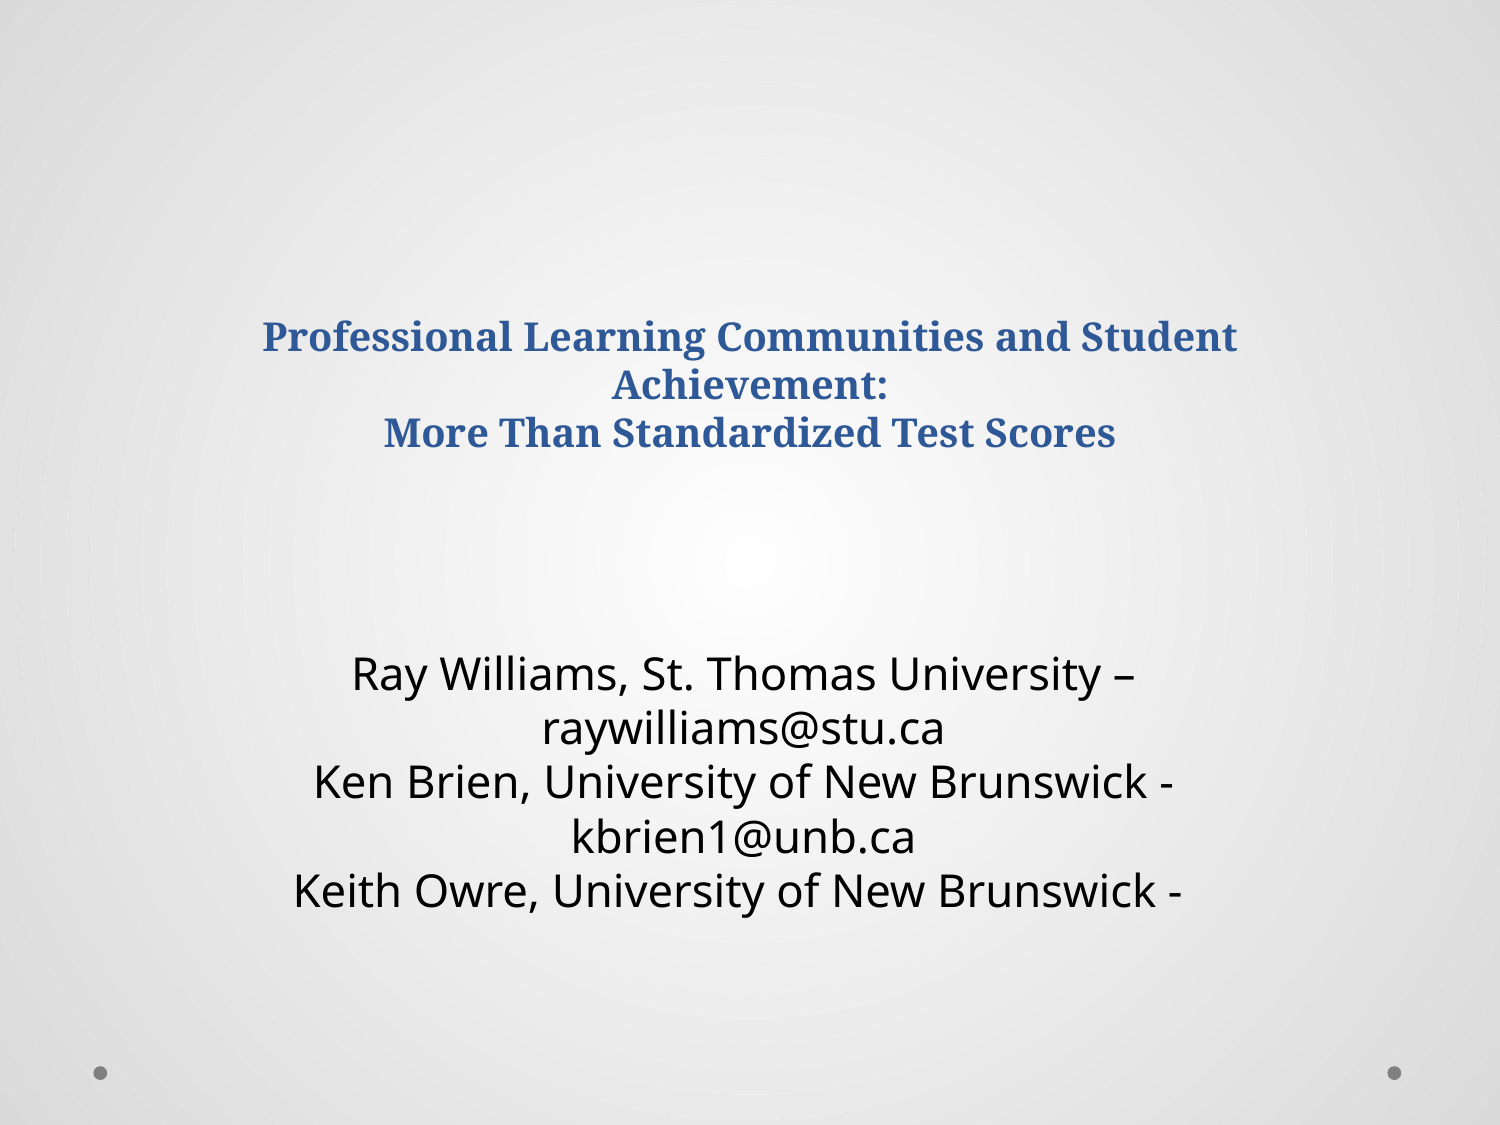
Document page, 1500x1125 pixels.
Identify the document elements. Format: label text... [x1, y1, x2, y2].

subtitle Ray Williams, St. Thomas University – raywilliams@stu.ca Ken Brien, University of New Brunswick - kbrien1@unb.ca Keith Owre, University of New Brunswick - [137, 637, 1350, 925]
title Professional Learning Communities and Student Achievement: More Than Standardized Test Scores [112, 87, 1388, 463]
